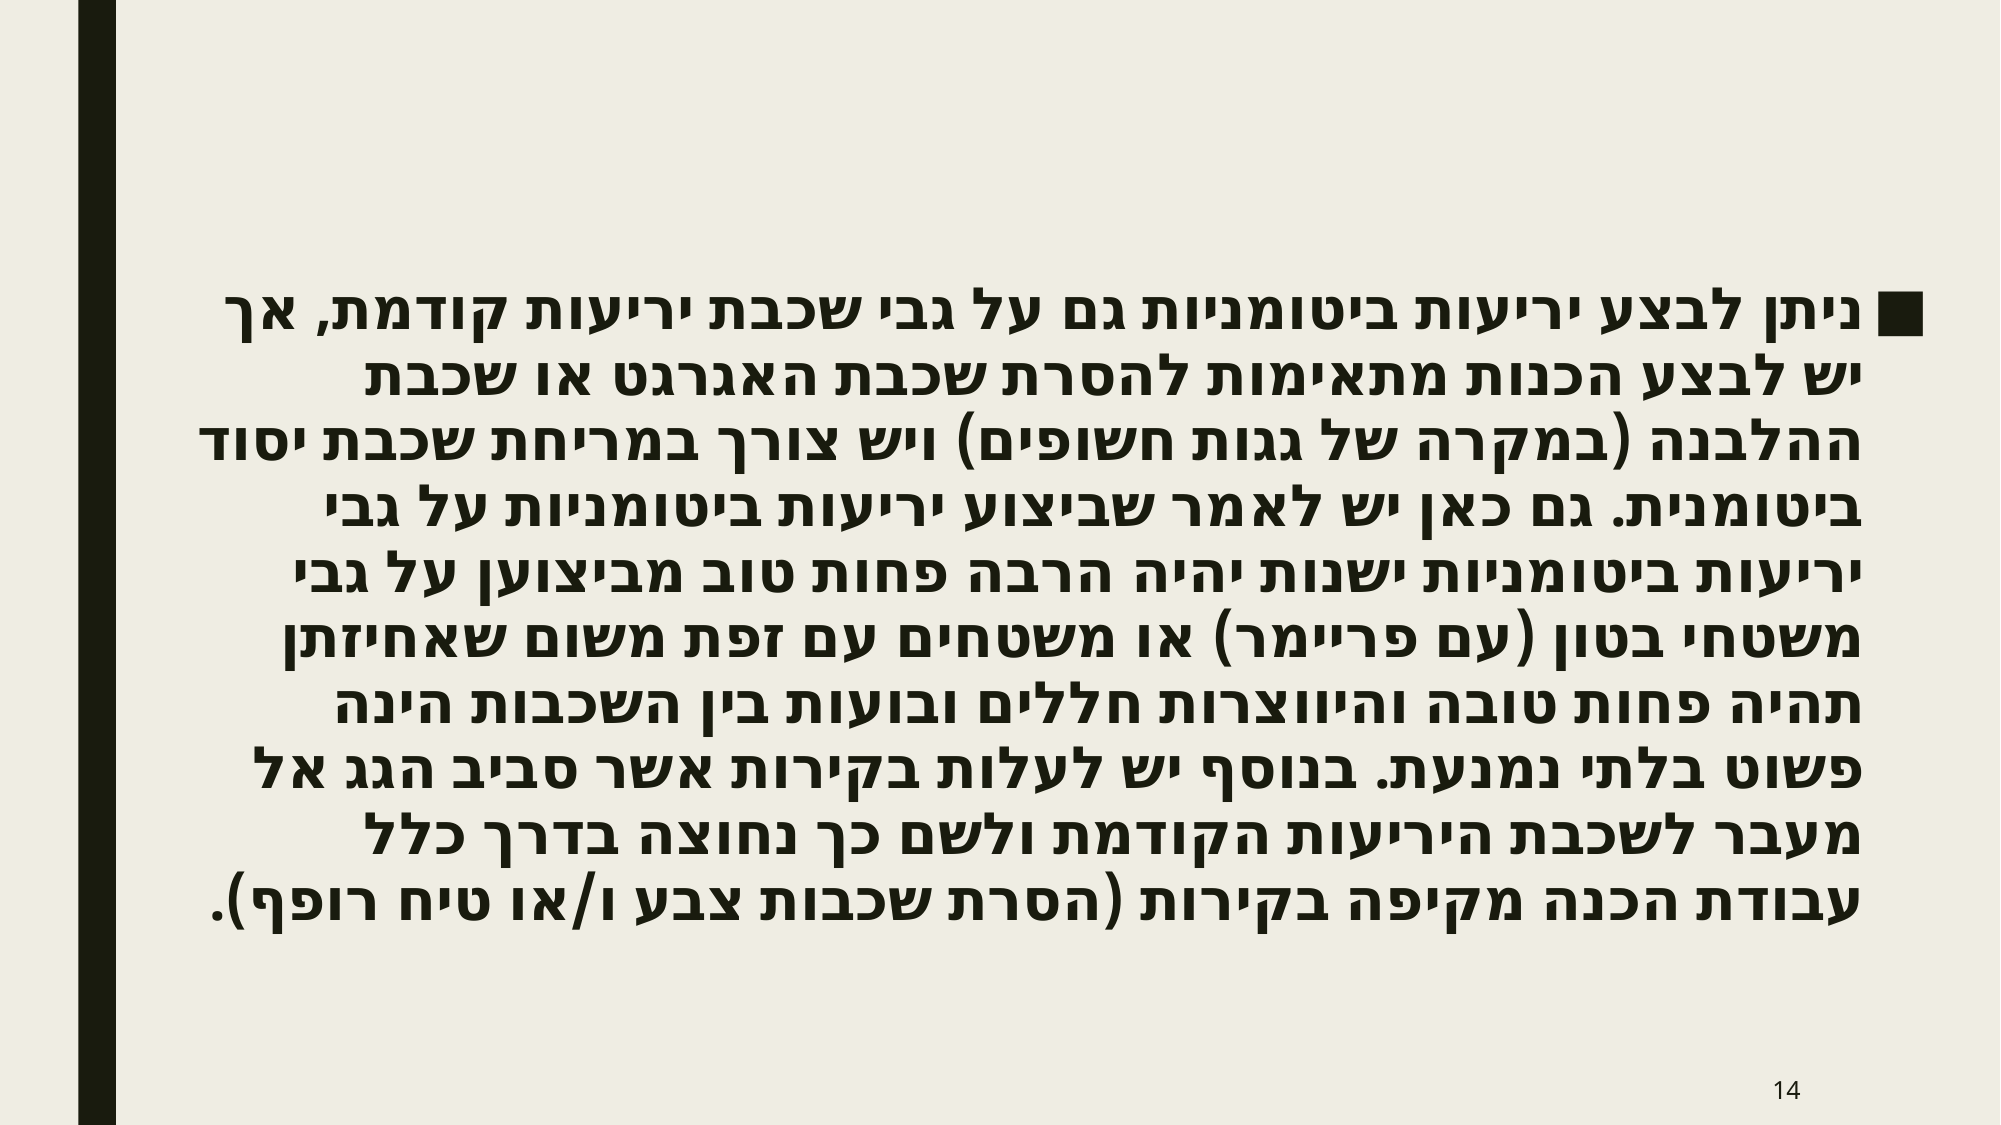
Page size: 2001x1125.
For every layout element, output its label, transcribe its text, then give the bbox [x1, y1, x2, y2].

slide_number 14 [1553, 1058, 1816, 1125]
list ניתן לבצע יריעות ביטומניות גם על גבי שכבת יריעות קודמת, אך יש לבצע הכנות מתאימות להסרת שכבת האגרגט או שכבת ההלבנה (במקרה של גגות חשופים) ויש צורך במריחת שכבת יסוד ביטומנית. גם כאן יש לאמר שביצוע יריעות ביטומניות על גבי יריעות ביטומניות ישנות יהיה הרבה פחות טוב מביצוען על גבי משטחי בטון (עם פריימר) או משטחים עם זפת משום שאחיזתן תהיה פחות טובה והיווצרות חללים ובועות בין השכבות הינה פשוט בלתי נמנעת. בנוסף יש לעלות בקירות אשר סביב הגג אל מעבר לשכבת היריעות הקודמת ולשם כך נחוצה בדרך כלל עבודת הכנה מקיפה בקירות (הסרת שכבות צבע ו/או טיח רופף). [171, 269, 1944, 1059]
